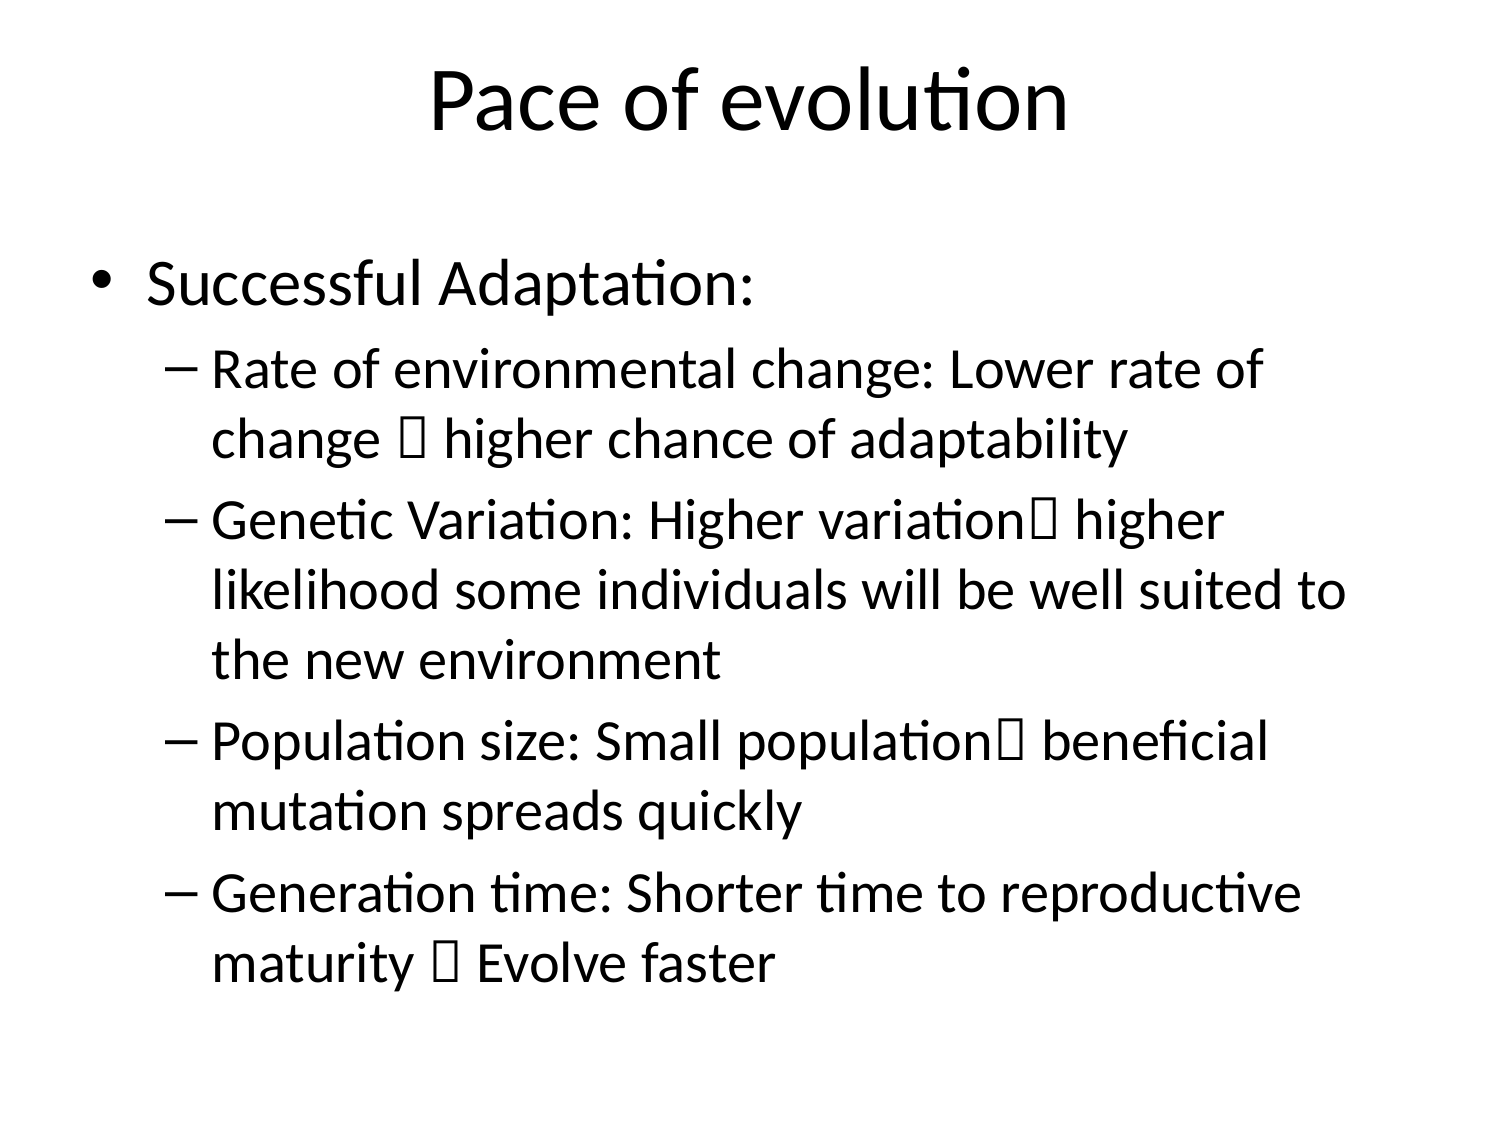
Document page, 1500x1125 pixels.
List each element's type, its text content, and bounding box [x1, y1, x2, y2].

title Pace of evolution [75, 0, 1425, 188]
list Successful Adaptation: Rate of environmental change: Lower rate of change  higher chance of adaptability Genetic Variation: Higher variation higher likelihood some individuals will be well suited to the new environment Population size: Small population beneficial mutation spreads quickly Generation time: Shorter time to reproductive maturity  Evolve faster [75, 230, 1425, 1005]
